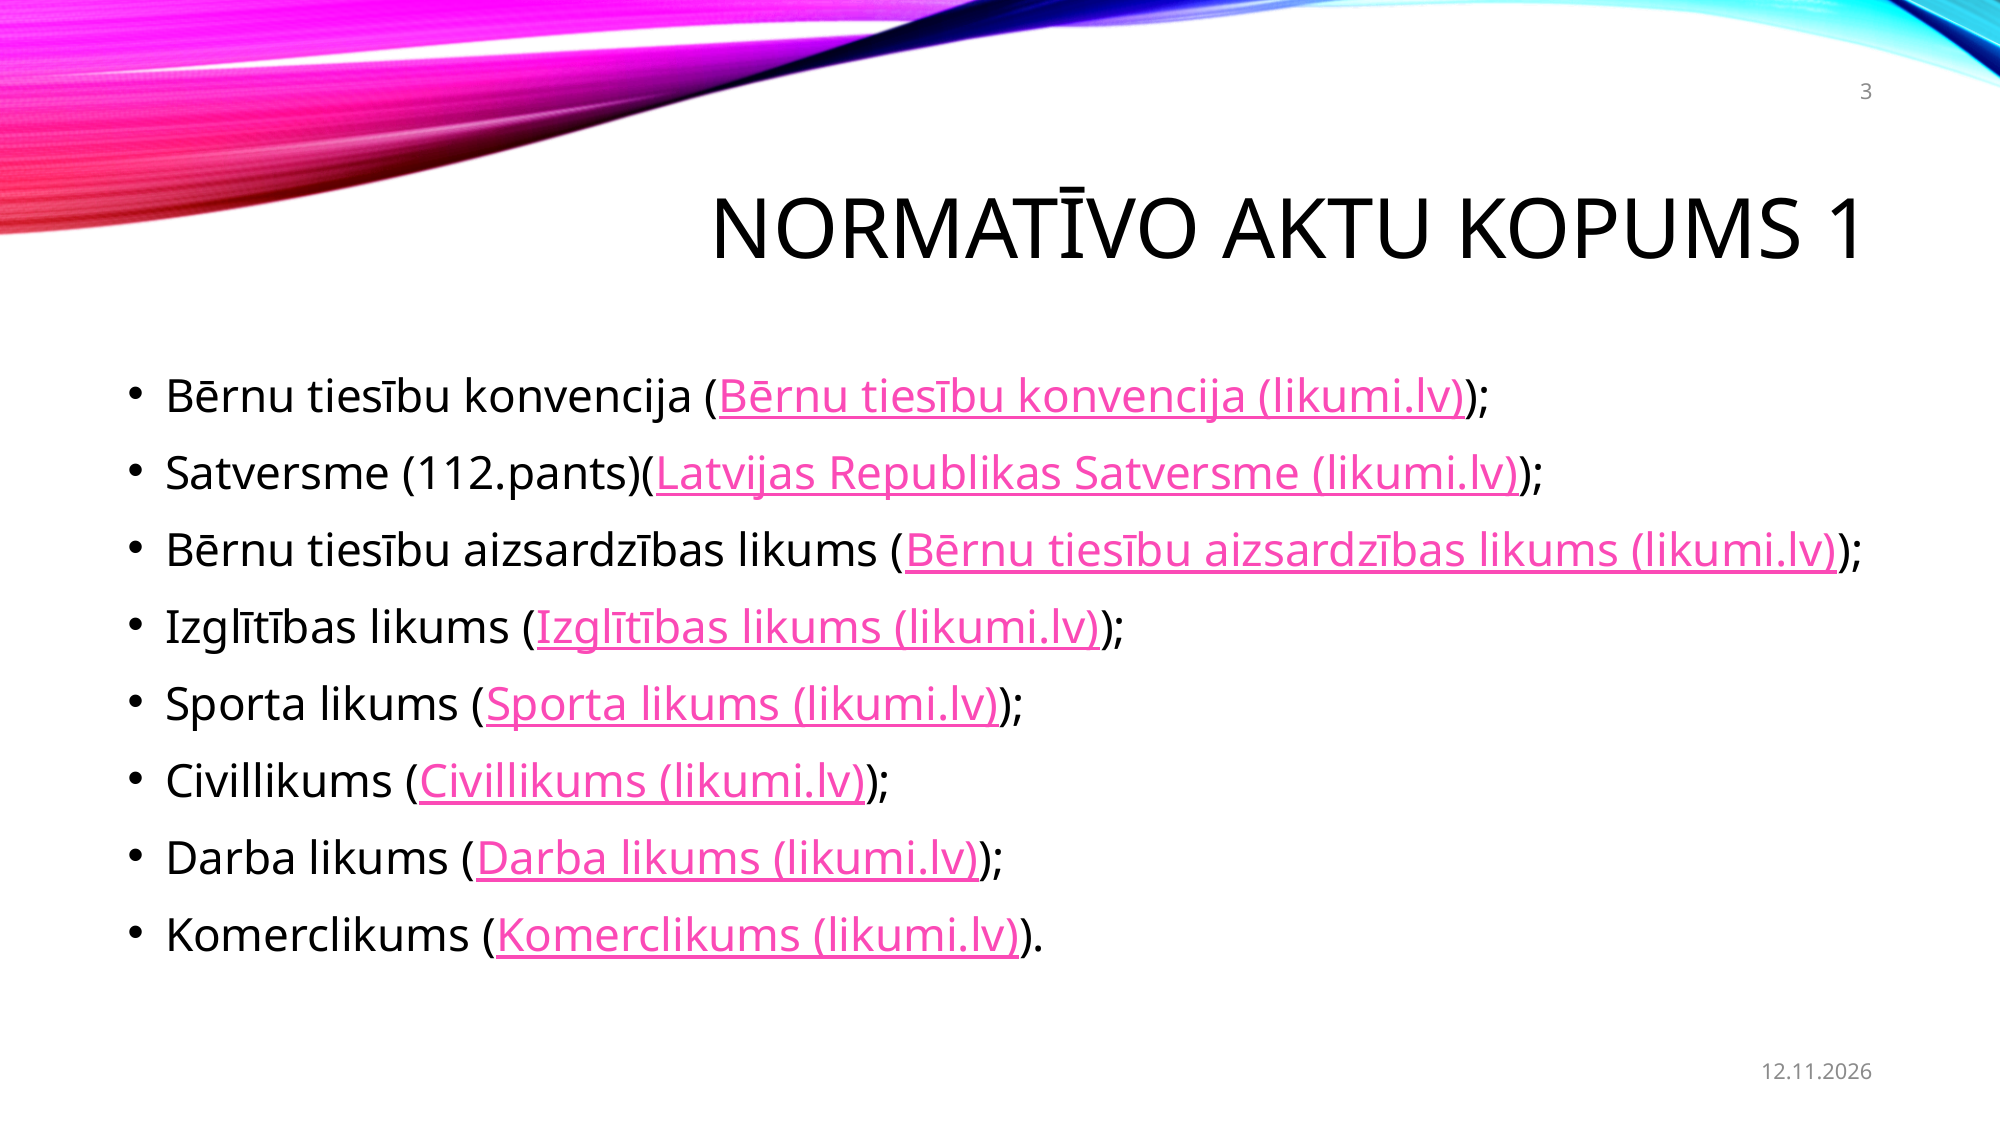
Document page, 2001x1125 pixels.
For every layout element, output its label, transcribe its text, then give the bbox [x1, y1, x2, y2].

list Bērnu tiesību konvencija (Bērnu tiesību konvencija (likumi.lv)); Satversme (112.pants)(Latvijas Republikas Satversme (likumi.lv)); Bērnu tiesību aizsardzības likums (Bērnu tiesību aizsardzības likums (likumi.lv)); Izglītības likums (Izglītības likums (likumi.lv)); Sporta likums (Sporta likums (likumi.lv)); Civillikums (Civillikums (likumi.lv)); Darba likums (Darba likums (likumi.lv)); Komerclikums (Komerclikums (likumi.lv)). [112, 360, 1888, 1021]
picture [0, 0, 2000, 237]
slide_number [1410, 1042, 1888, 1103]
slide_number 3 [1437, 62, 1888, 123]
picture [1890, 0, 2000, 75]
title Normatīvo aktu kopums 1 [474, 125, 1888, 338]
picture [1910, 0, 2000, 45]
